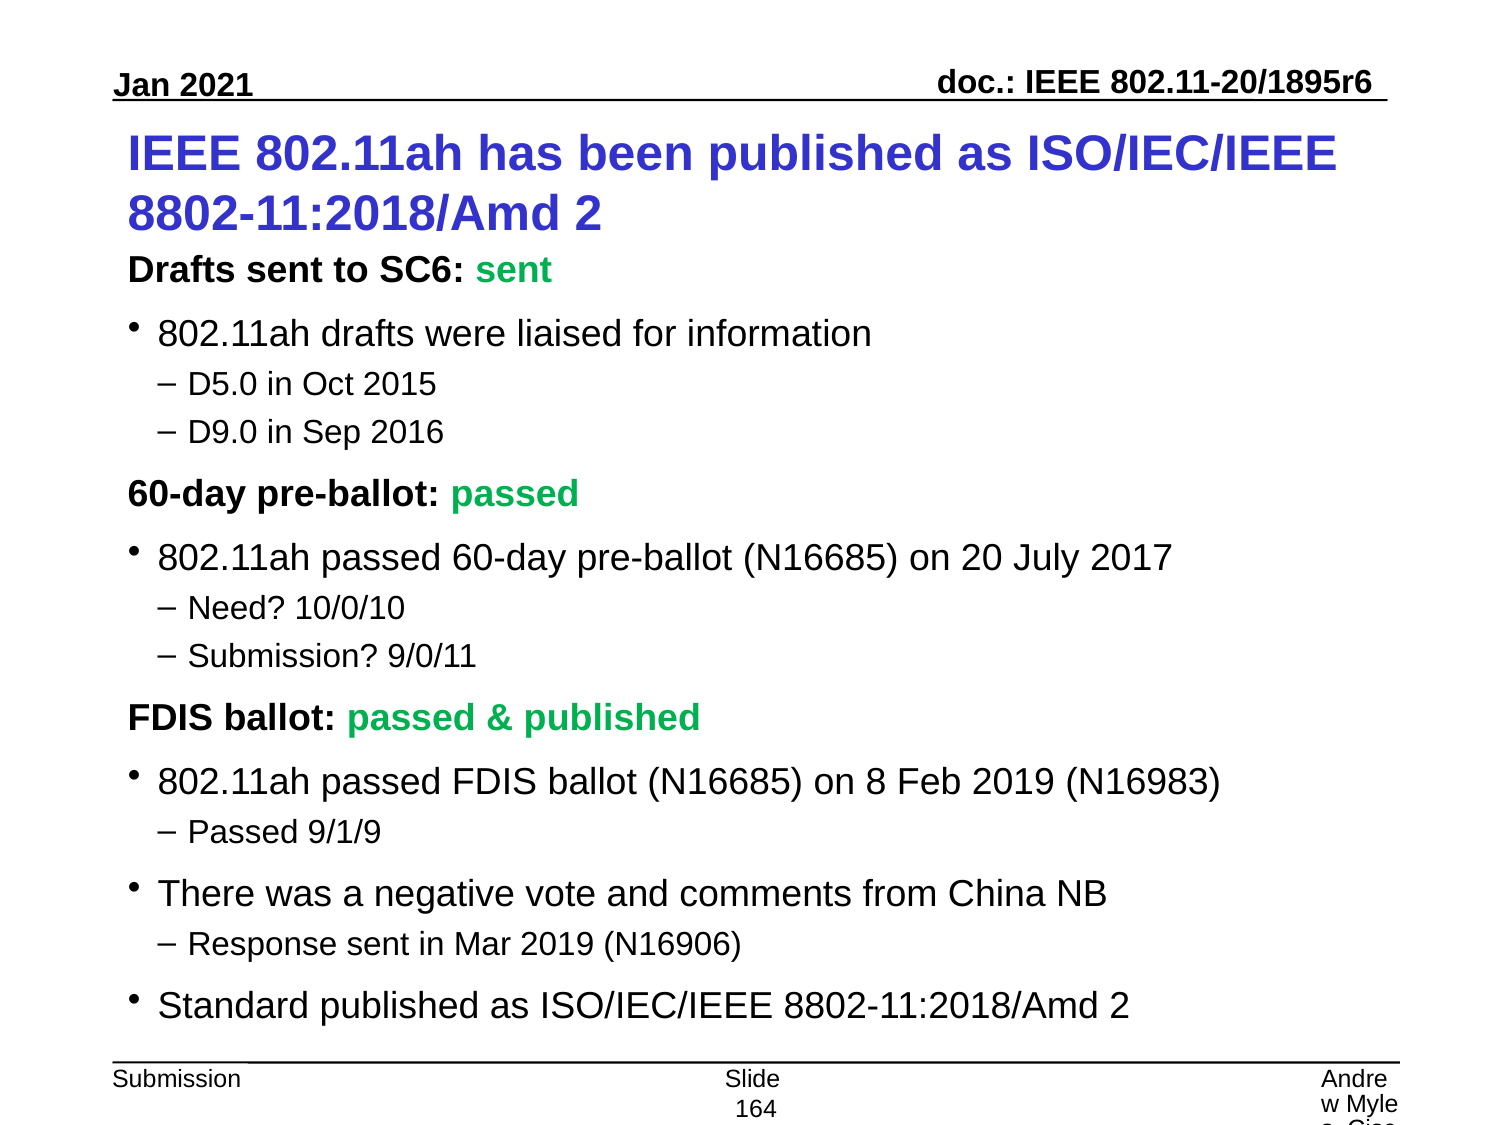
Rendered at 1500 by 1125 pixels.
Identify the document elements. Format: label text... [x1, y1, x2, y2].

slide_number Slide 164 [709, 1061, 803, 1093]
title IEEE 802.11ah has been published as ISO/IEC/IEEE 8802-11:2018/Amd 2 [112, 112, 1388, 237]
footer Andrew Myles, Cisco [1320, 1061, 1402, 1093]
list Drafts sent to SC6: sent 802.11ah drafts were liaised for information D5.0 in Oct 2015 D9.0 in Sep 2016 60-day pre-ballot: passed 802.11ah passed 60-day pre-ballot (N16685) on 20 July 2017 Need? 10/0/10 Submission? 9/0/11 FDIS ballot: passed & published 802.11ah passed FDIS ballot (N16685) on 8 Feb 2019 (N16983) Passed 9/1/9 There was a negative vote and comments from China NB Response sent in Mar 2019 (N16906) Standard published as ISO/IEC/IEEE 8802-11:2018/Amd 2 [112, 237, 1388, 913]
